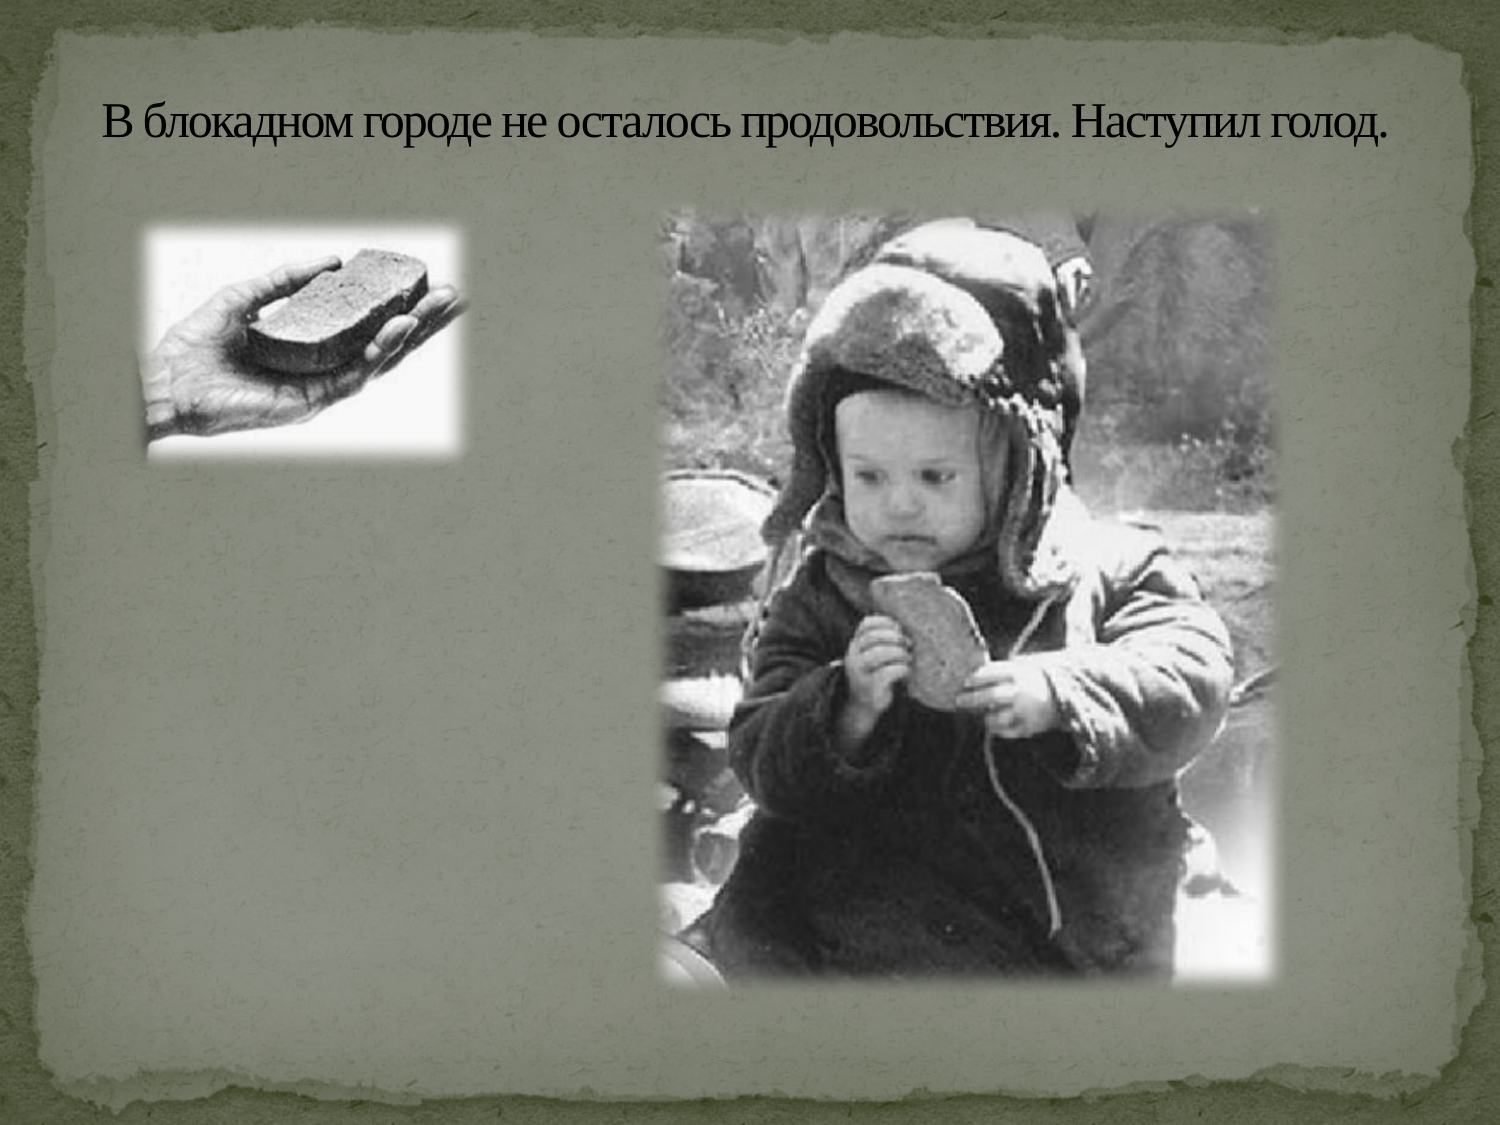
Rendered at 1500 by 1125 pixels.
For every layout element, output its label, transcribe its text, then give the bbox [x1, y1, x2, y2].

picture [650, 201, 1289, 995]
title В блокадном городе не осталось продовольствия. Наступил голод. [70, 70, 1421, 155]
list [131, 213, 475, 470]
